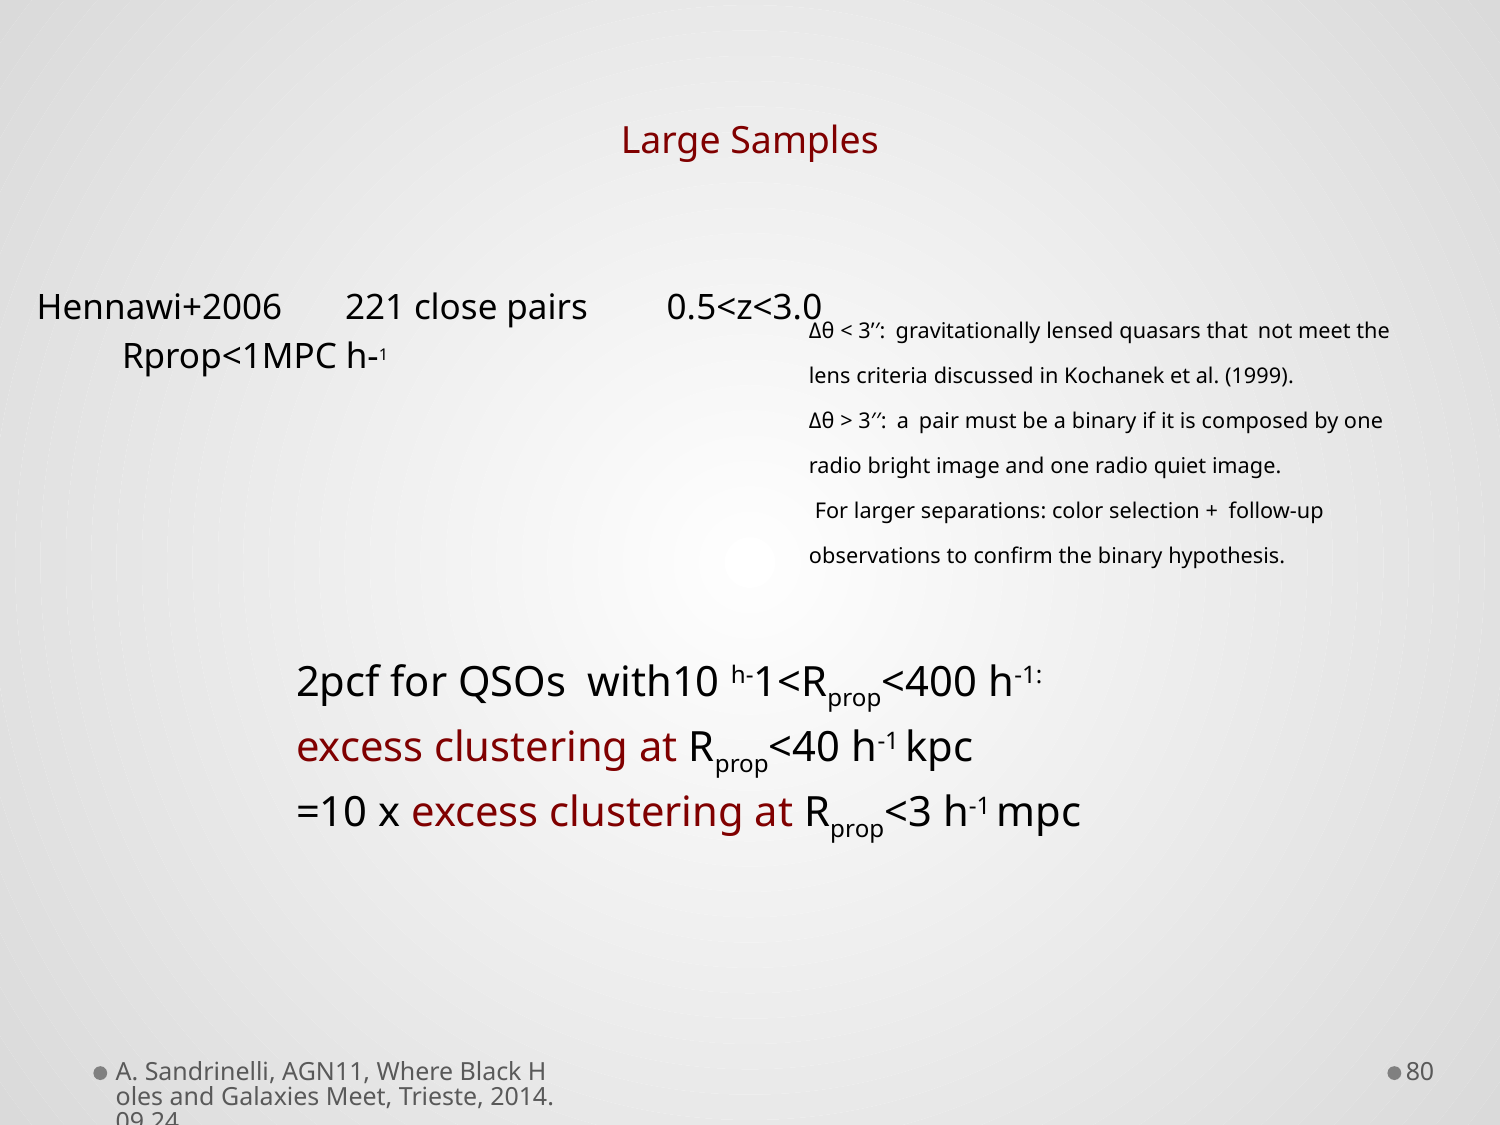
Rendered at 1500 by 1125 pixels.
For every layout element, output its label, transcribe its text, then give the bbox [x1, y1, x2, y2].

footer A. Sandrinelli, AGN11, Where Black Holes and Galaxies Meet, Trieste, 2014.09.24 [108, 1042, 576, 1103]
text_box 2pcf for QSOs with10 h-1<Rprop<400 h-1: excess clustering at Rprop<40 h-1 kpc =10 x excess clustering at Rprop<3 h-1 mpc [280, 647, 1205, 873]
title Large Samples [112, 99, 1388, 169]
slide_number 80 [1401, 1042, 1494, 1103]
text_box Hennawi+2006 221 close pairs 0.5<z<3.0 Rprop<1MPC h-1 [21, 277, 866, 442]
text_box Δθ < 3’′: gravitationally lensed quasars that not meet the lens criteria discussed in Kochanek et al. (1999). Δθ > 3′′: a pair must be a binary if it is composed by one radio bright image and one radio quiet image. For larger separations: color selection + follow-up observations to confirm the binary hypothesis. [794, 304, 1408, 590]
